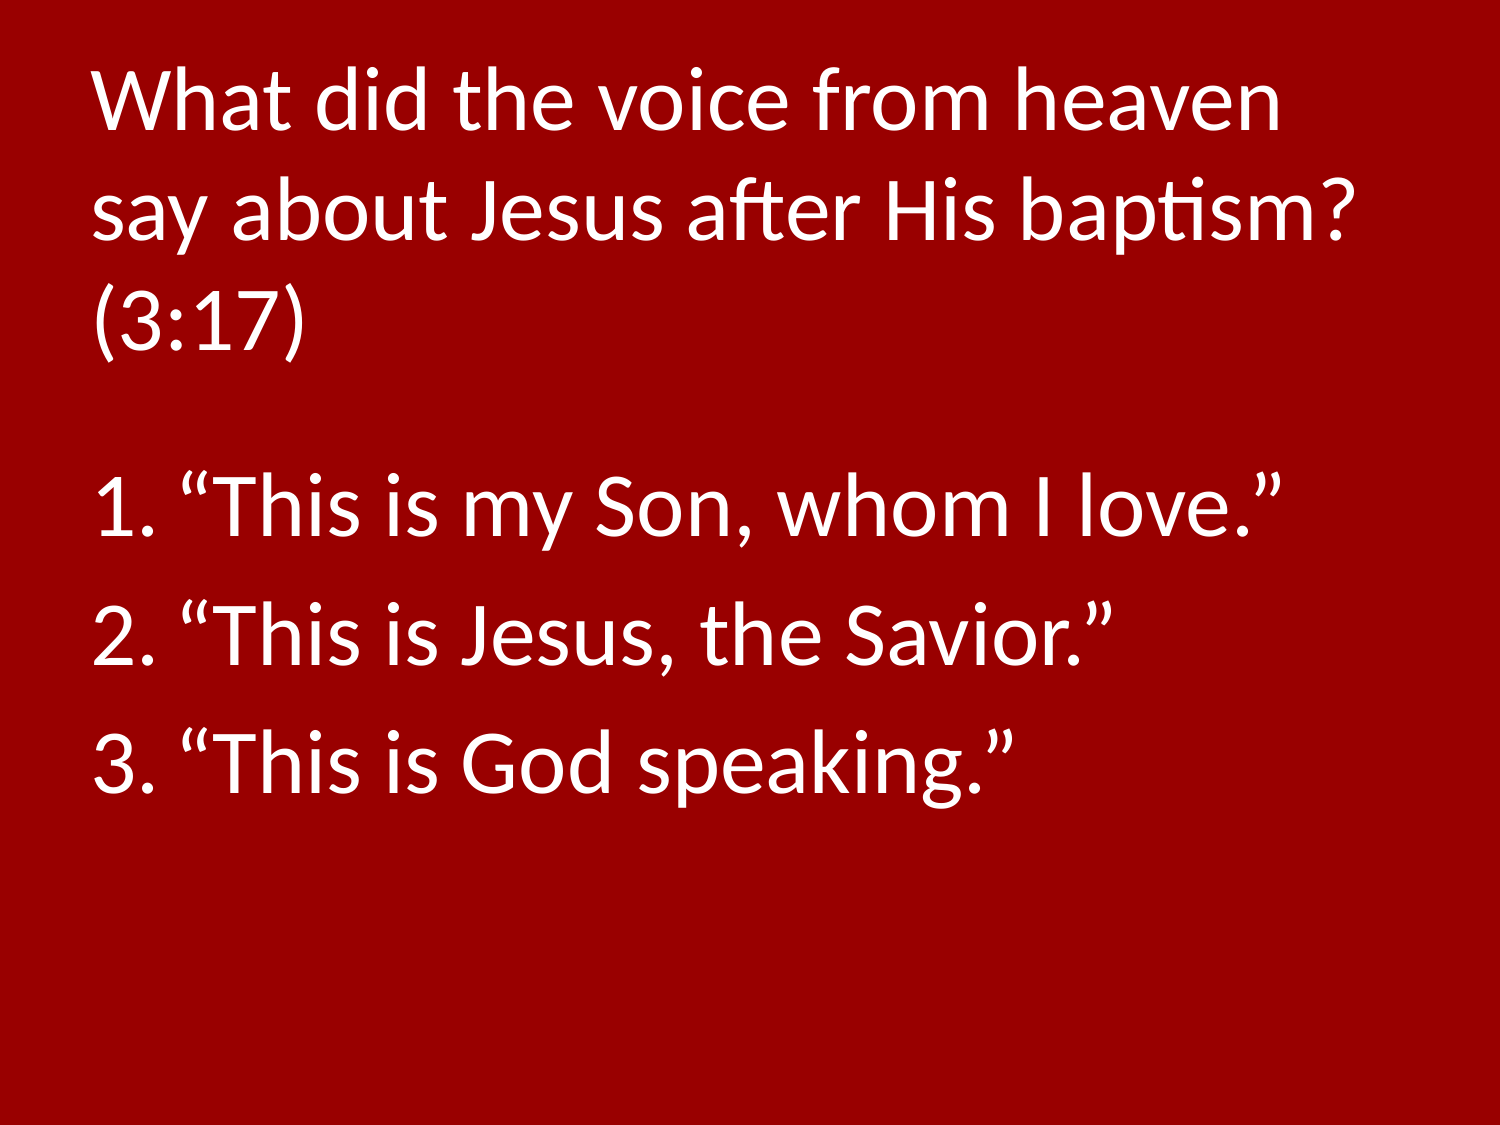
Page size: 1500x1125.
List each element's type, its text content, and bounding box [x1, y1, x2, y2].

title What did the voice from heaven say about Jesus after His baptism? (3:17) [75, 45, 1425, 363]
list “This is my Son, whom I love.” “This is Jesus, the Savior.” “This is God speaking.” [75, 437, 1425, 1005]
